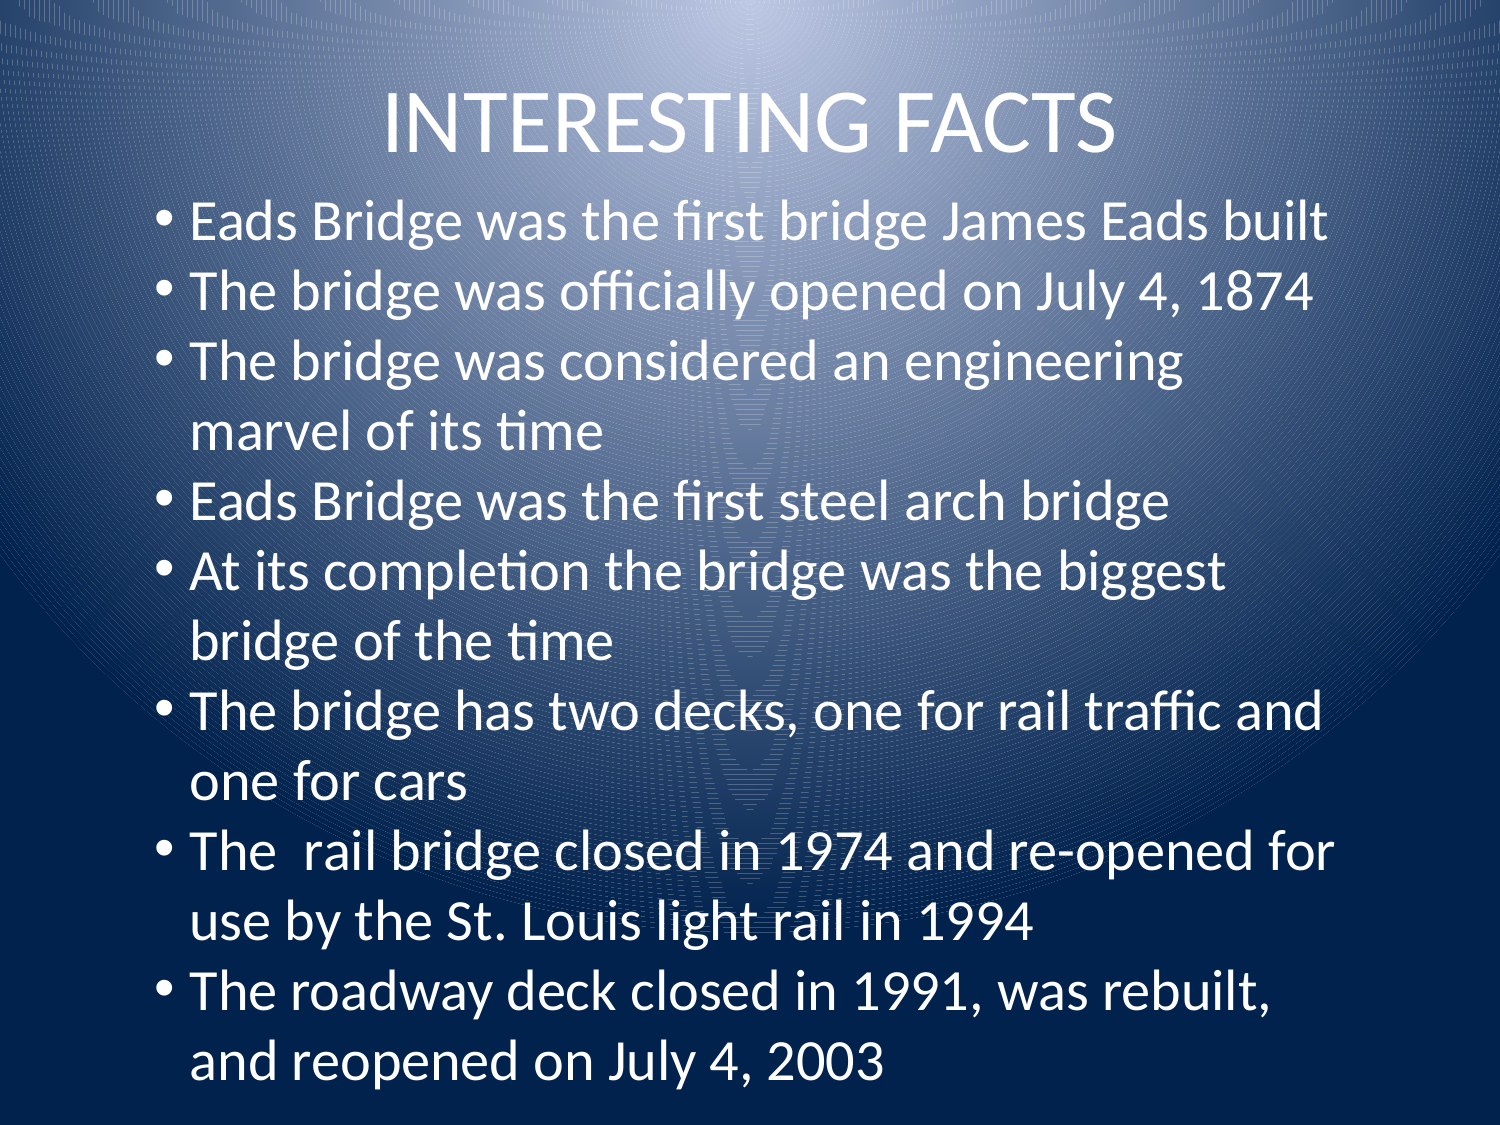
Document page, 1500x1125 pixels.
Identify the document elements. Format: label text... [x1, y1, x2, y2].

title INTERESTING FACTS [75, 0, 1425, 233]
text_box Eads Bridge was the first bridge James Eads built The bridge was officially opened on July 4, 1874 The bridge was considered an engineering marvel of its time Eads Bridge was the first steel arch bridge At its completion the bridge was the biggest bridge of the time The bridge has two decks, one for rail traffic and one for cars The rail bridge closed in 1974 and re-opened for use by the St. Louis light rail in 1994 The roadway deck closed in 1991, was rebuilt, and reopened on July 4, 2003 [99, 174, 1375, 1100]
